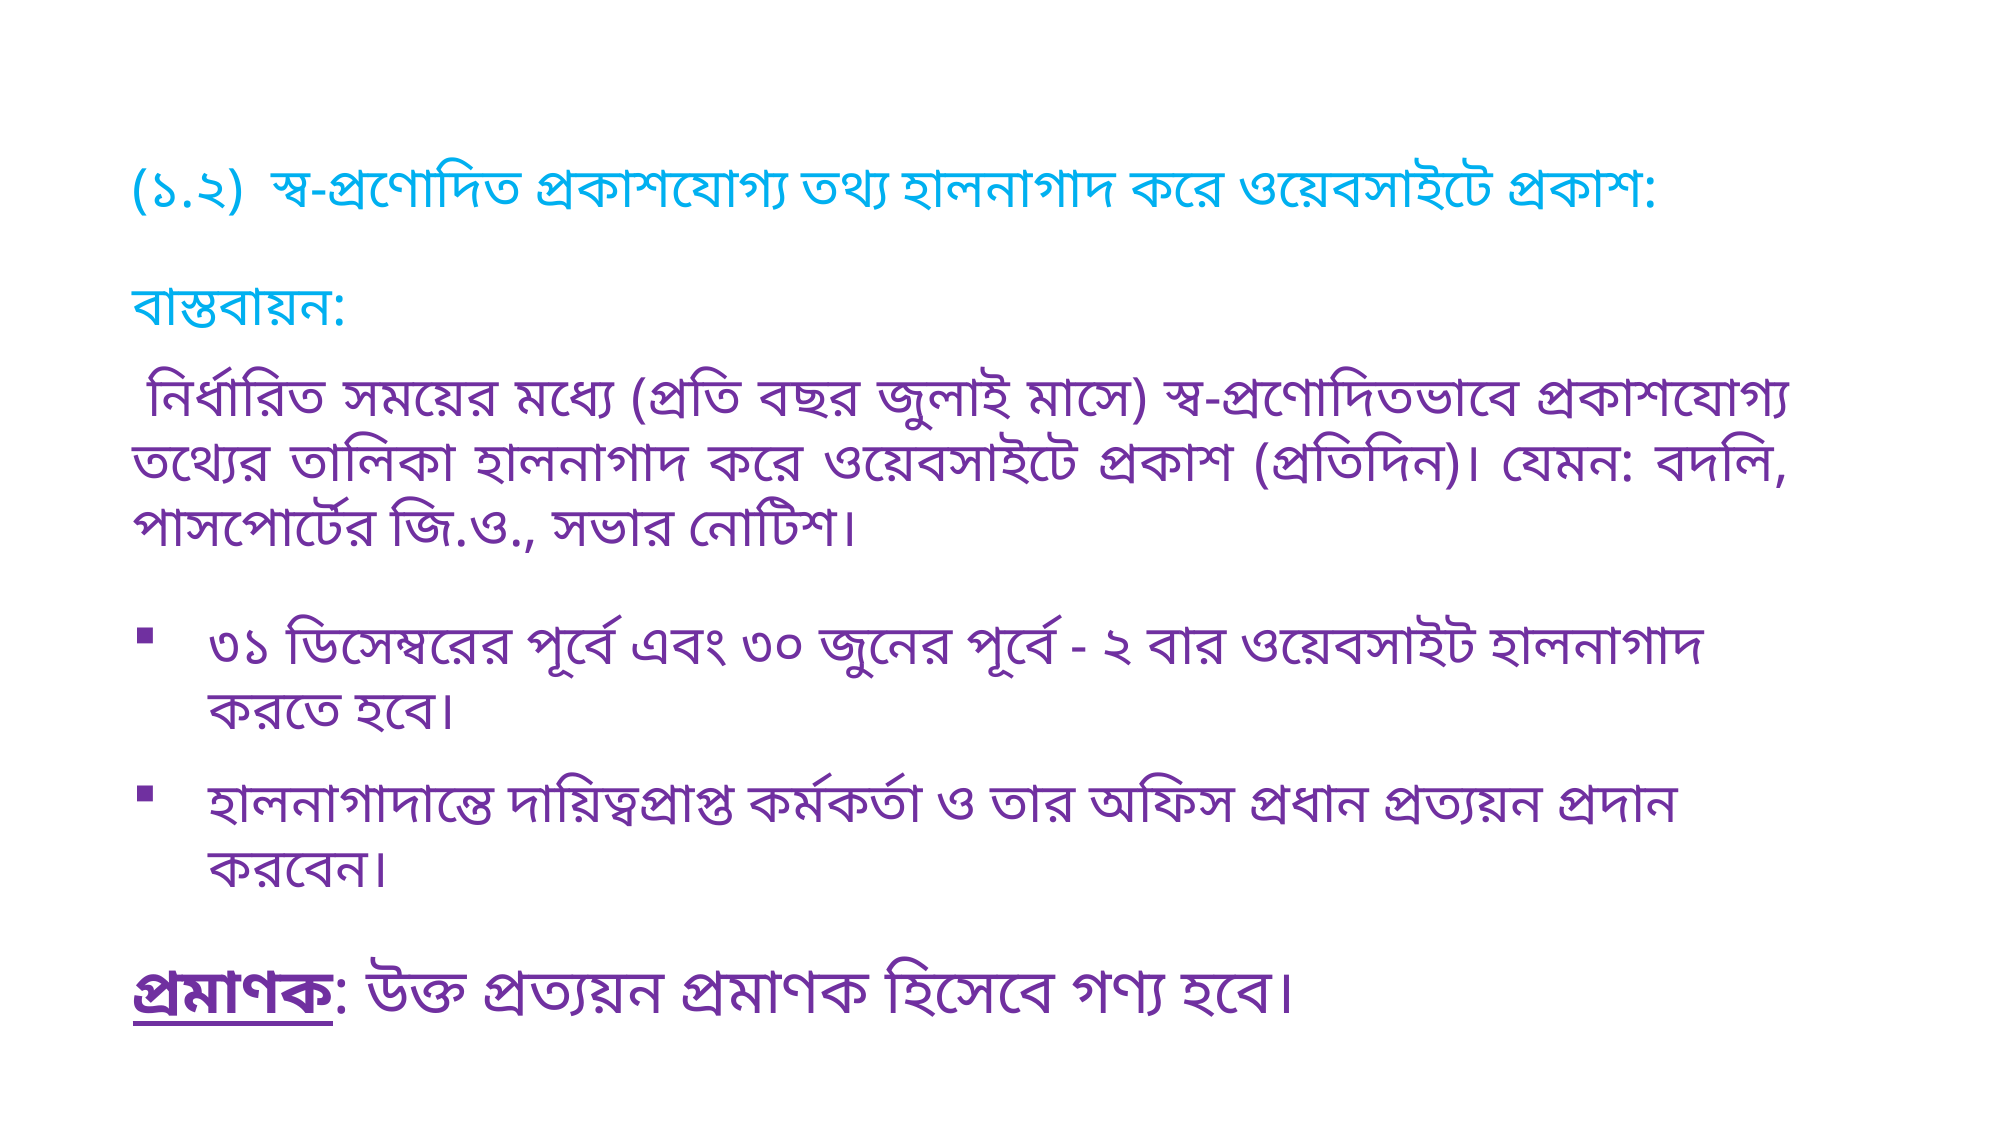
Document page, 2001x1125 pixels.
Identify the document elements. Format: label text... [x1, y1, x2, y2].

text_box (১.২) স্ব-প্রণোদিত প্রকাশযোগ্য তথ্য হালনাগাদ করে ওয়েবসাইটে প্রকাশ: বাস্তবায়ন: নির্ধারিত সময়ের মধ্যে (প্রতি বছর জুলাই মাসে) স্ব-প্রণোদিতভাবে প্রকাশযোগ্য তথ্যের তালিকা হালনাগাদ করে ওয়েবসাইটে প্রকাশ (প্রতিদিন)। যেমন: বদলি, পাসপোর্টের জি.ও., সভার নোটিশ। ৩১ ডিসেম্বরের পূর্বে এবং ৩০ জুনের পূর্বে - ২ বার ওয়েবসাইট হালনাগাদ করতে হবে। হালনাগাদান্তে দায়িত্বপ্রাপ্ত কর্মকর্তা ও তার অফিস প্রধান প্রত্যয়ন প্রদান করবেন। প্রমাণক: উক্ত প্রত্যয়ন প্রমাণক হিসেবে গণ্য হবে। [117, 92, 1804, 1035]
